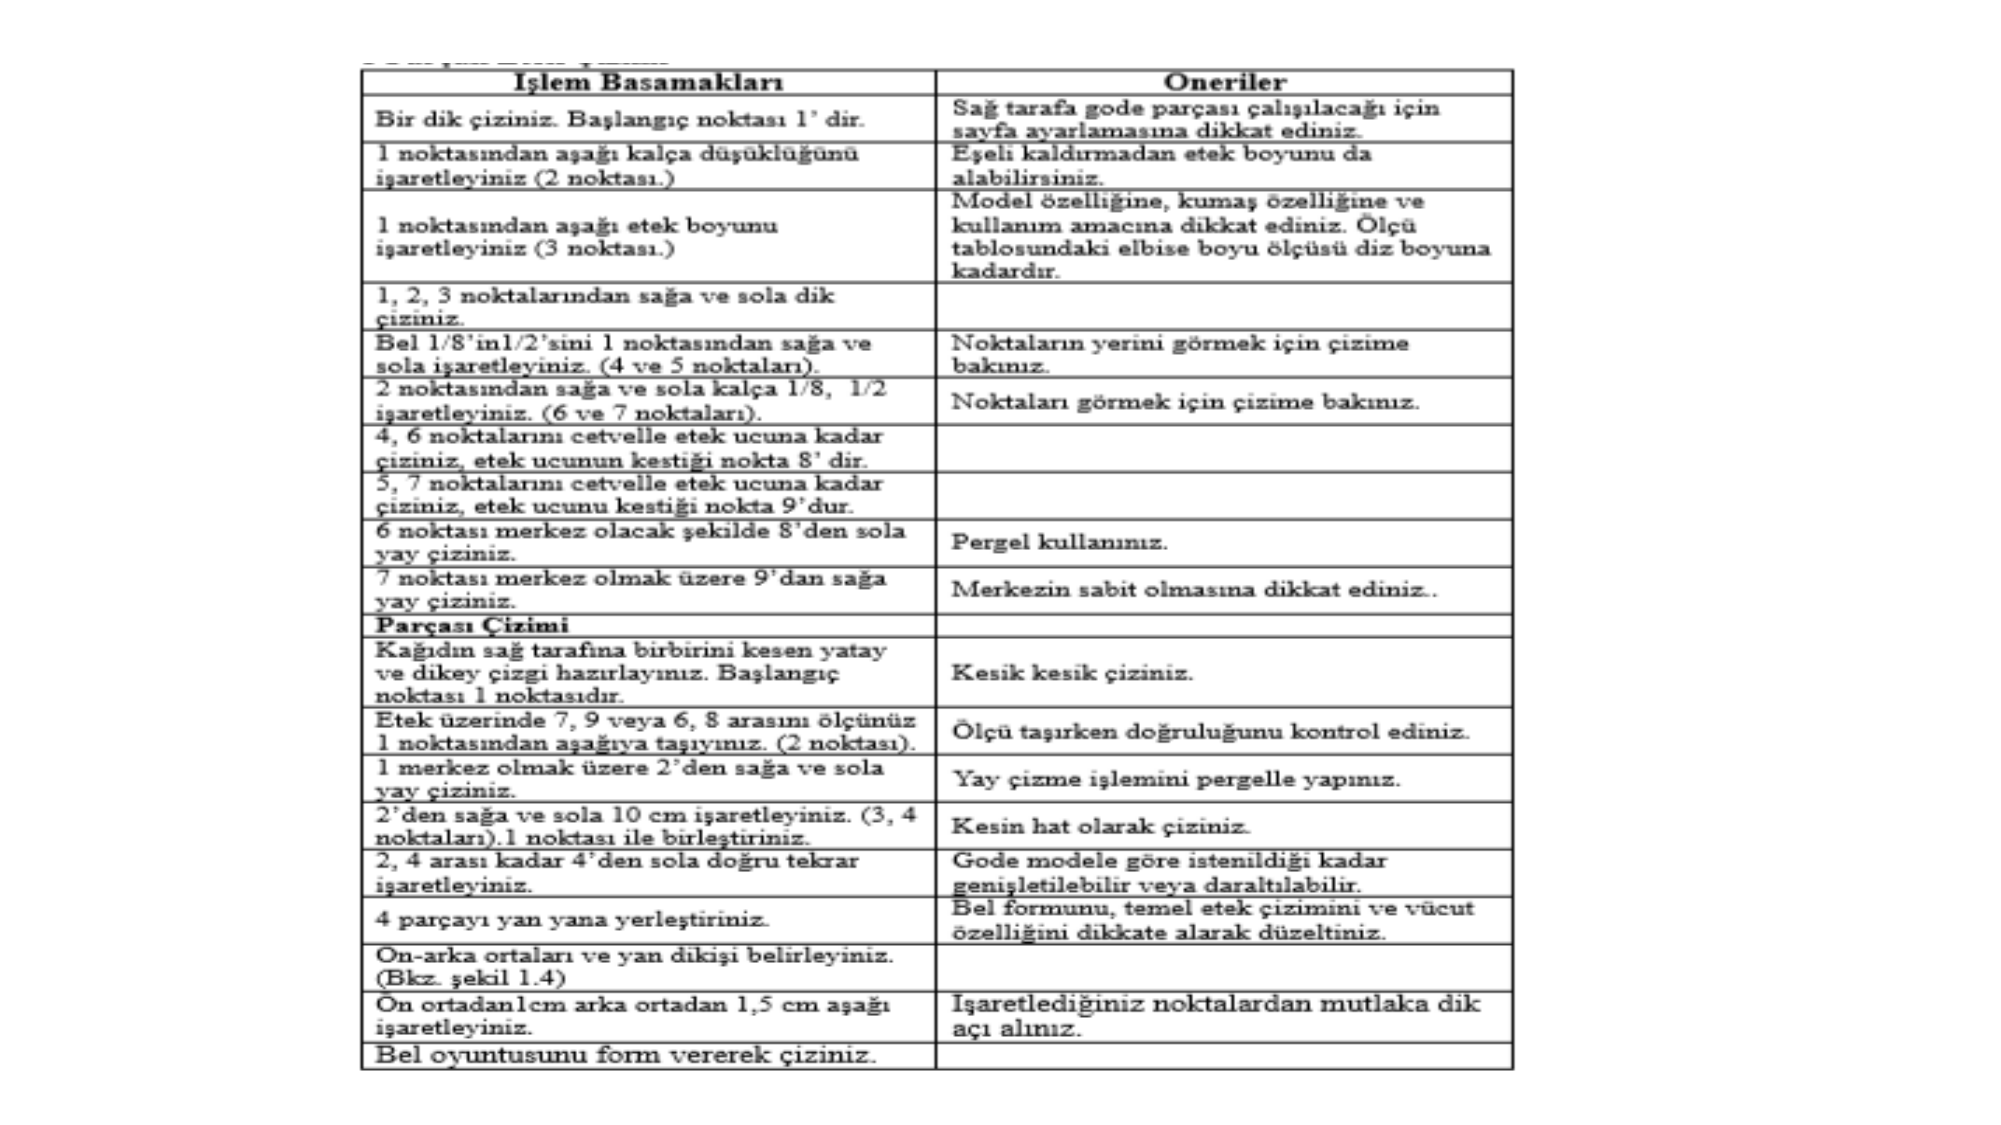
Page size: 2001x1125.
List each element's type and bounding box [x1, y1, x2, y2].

picture [339, 63, 1546, 1088]
